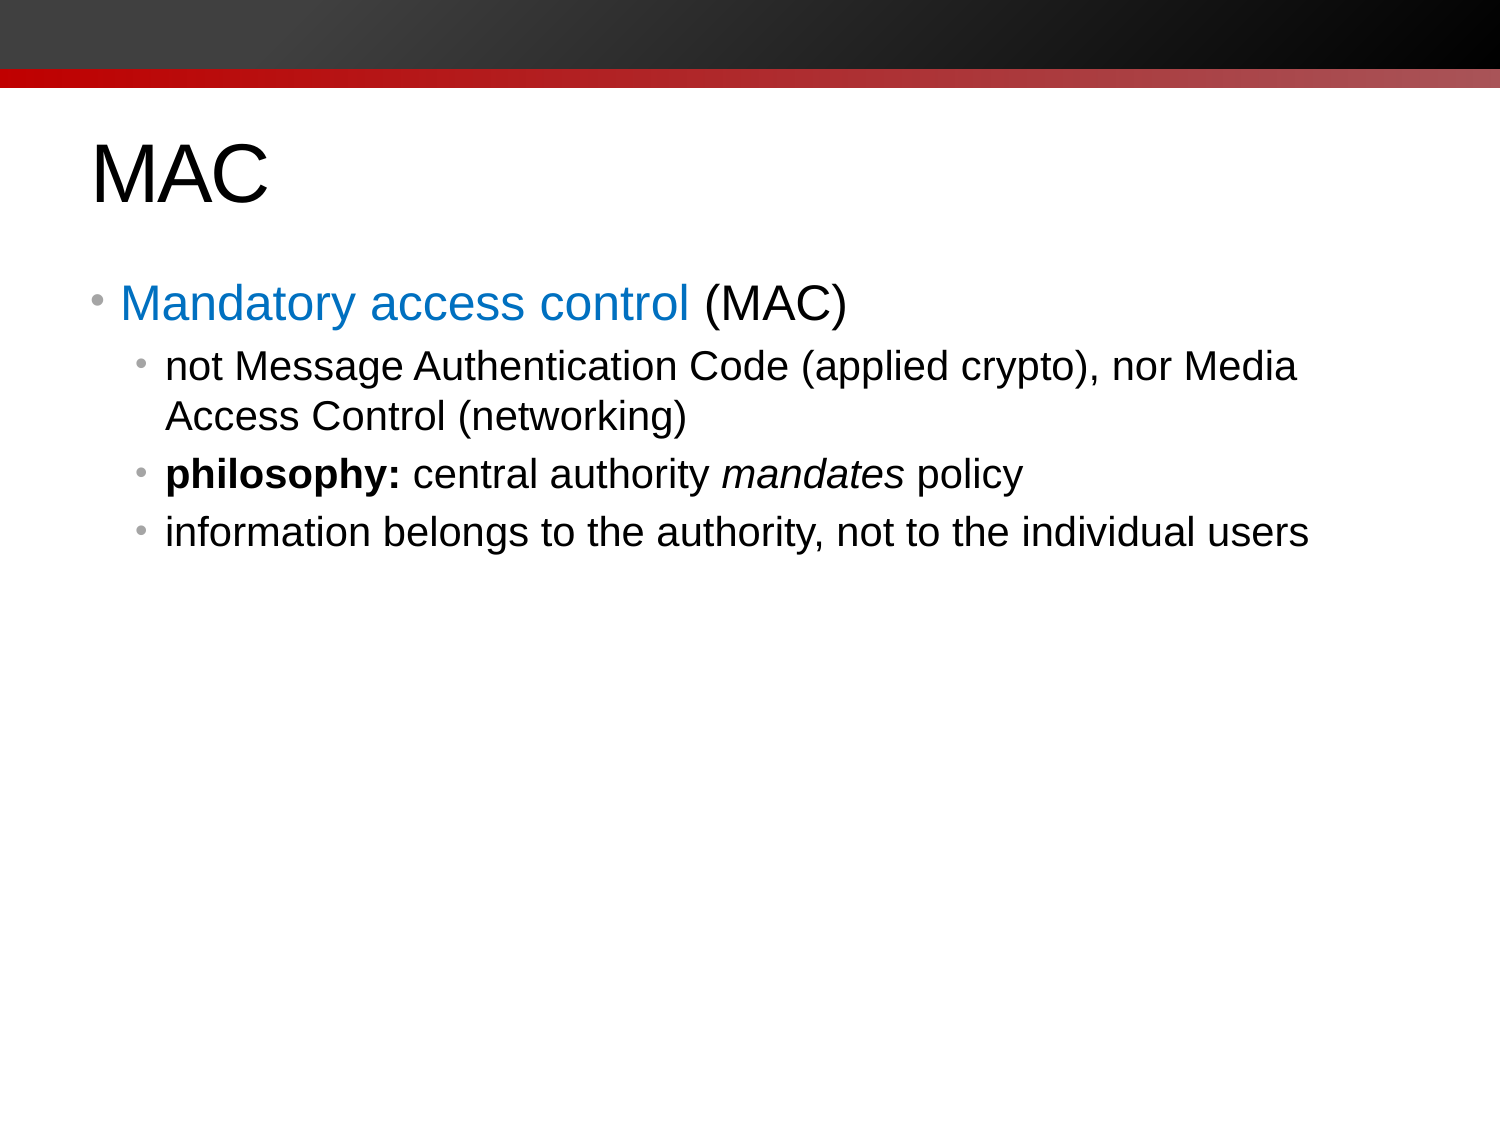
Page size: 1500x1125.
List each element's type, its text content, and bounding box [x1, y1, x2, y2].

list Mandatory access control (MAC) not Message Authentication Code (applied crypto), nor Media Access Control (networking) philosophy: central authority mandates policy information belongs to the authority, not to the individual users [75, 262, 1425, 1063]
title MAC [75, 87, 1425, 250]
